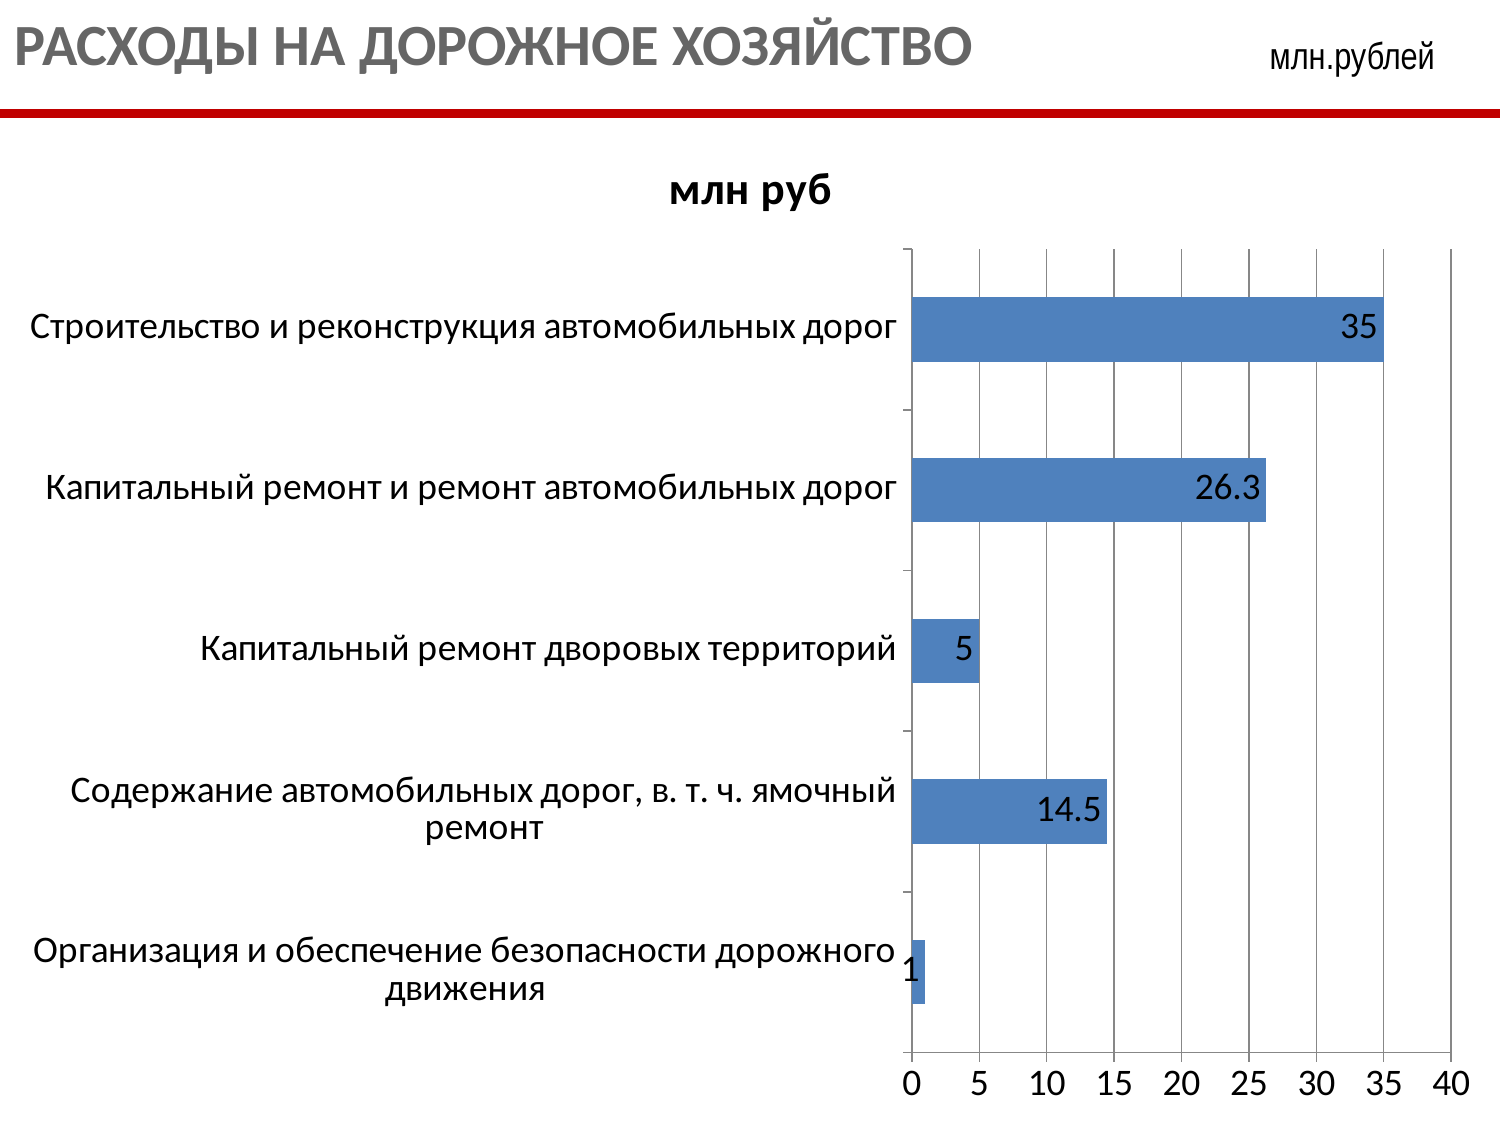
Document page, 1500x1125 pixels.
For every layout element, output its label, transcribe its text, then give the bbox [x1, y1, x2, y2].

text_box РАСХОДЫ НА ДОРОЖНОЕ ХОЗЯЙСТВО [0, 0, 1500, 85]
chart [0, 128, 1500, 1125]
text_box млн.рублей [1220, 29, 1484, 80]
